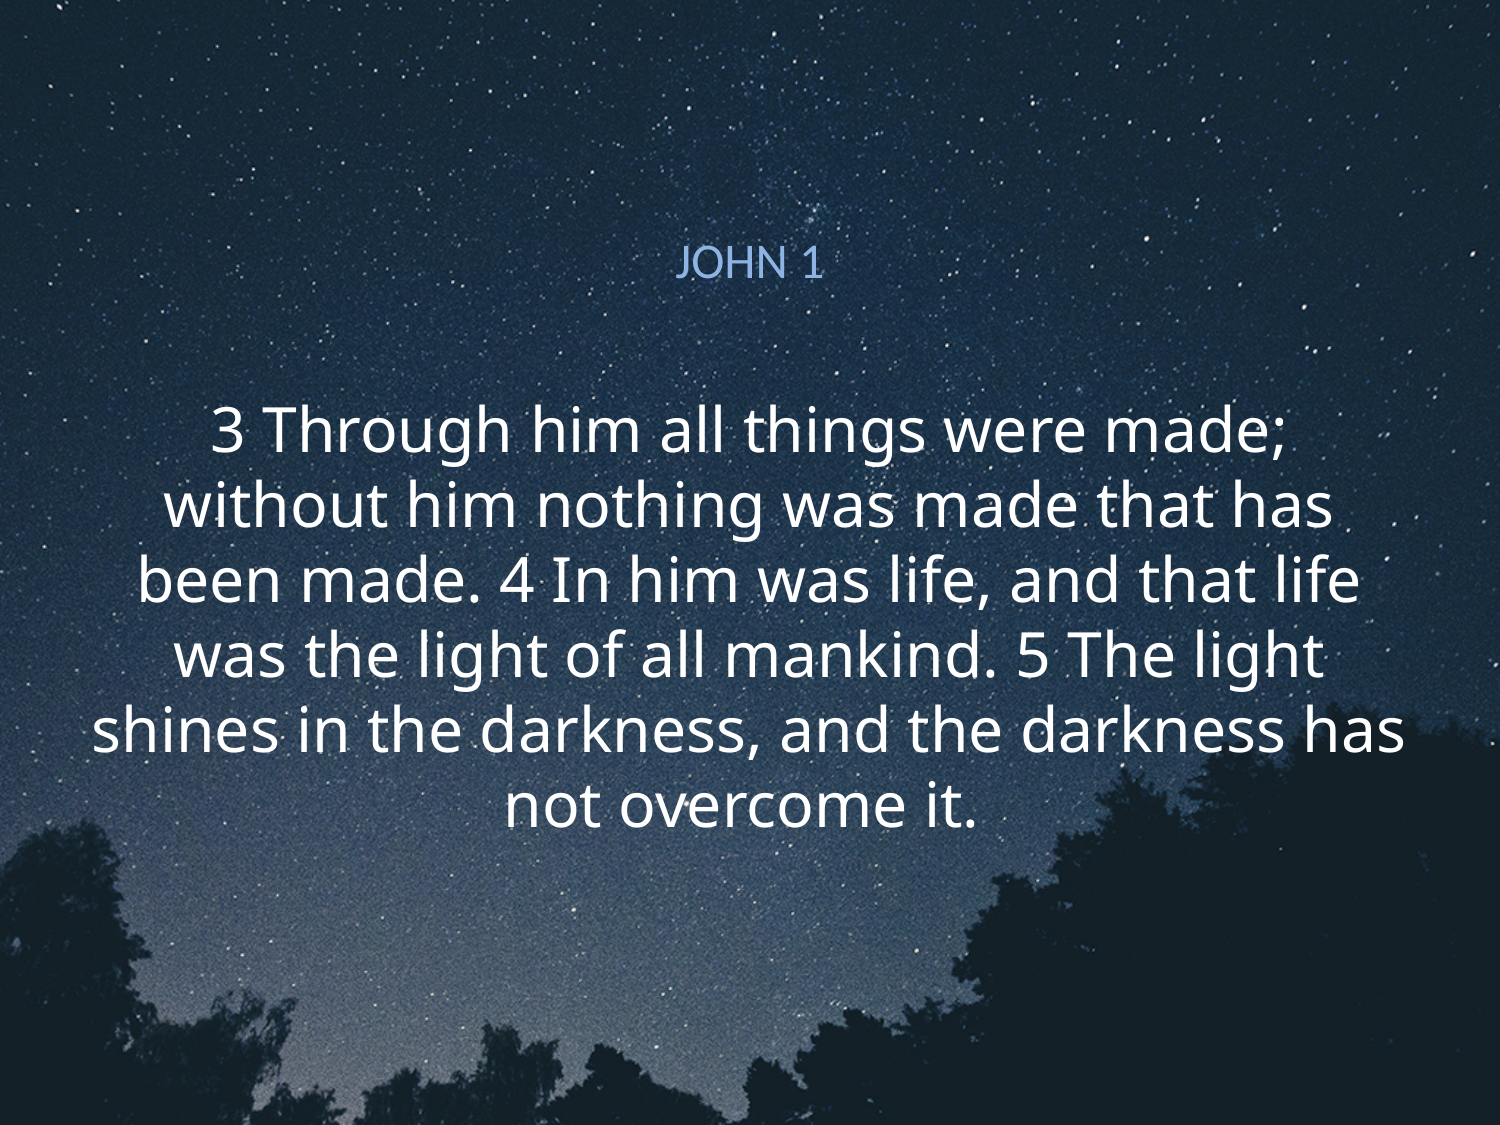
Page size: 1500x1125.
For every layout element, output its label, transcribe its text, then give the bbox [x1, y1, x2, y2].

list 3 Through him all things were made; without him nothing was made that has been made. 4 In him was life, and that life was the light of all mankind. 5 The light shines in the darkness, and the darkness has not overcome it. [75, 382, 1425, 1125]
title JOHN 1 [75, 165, 1425, 353]
picture [0, 0, 1500, 1125]
